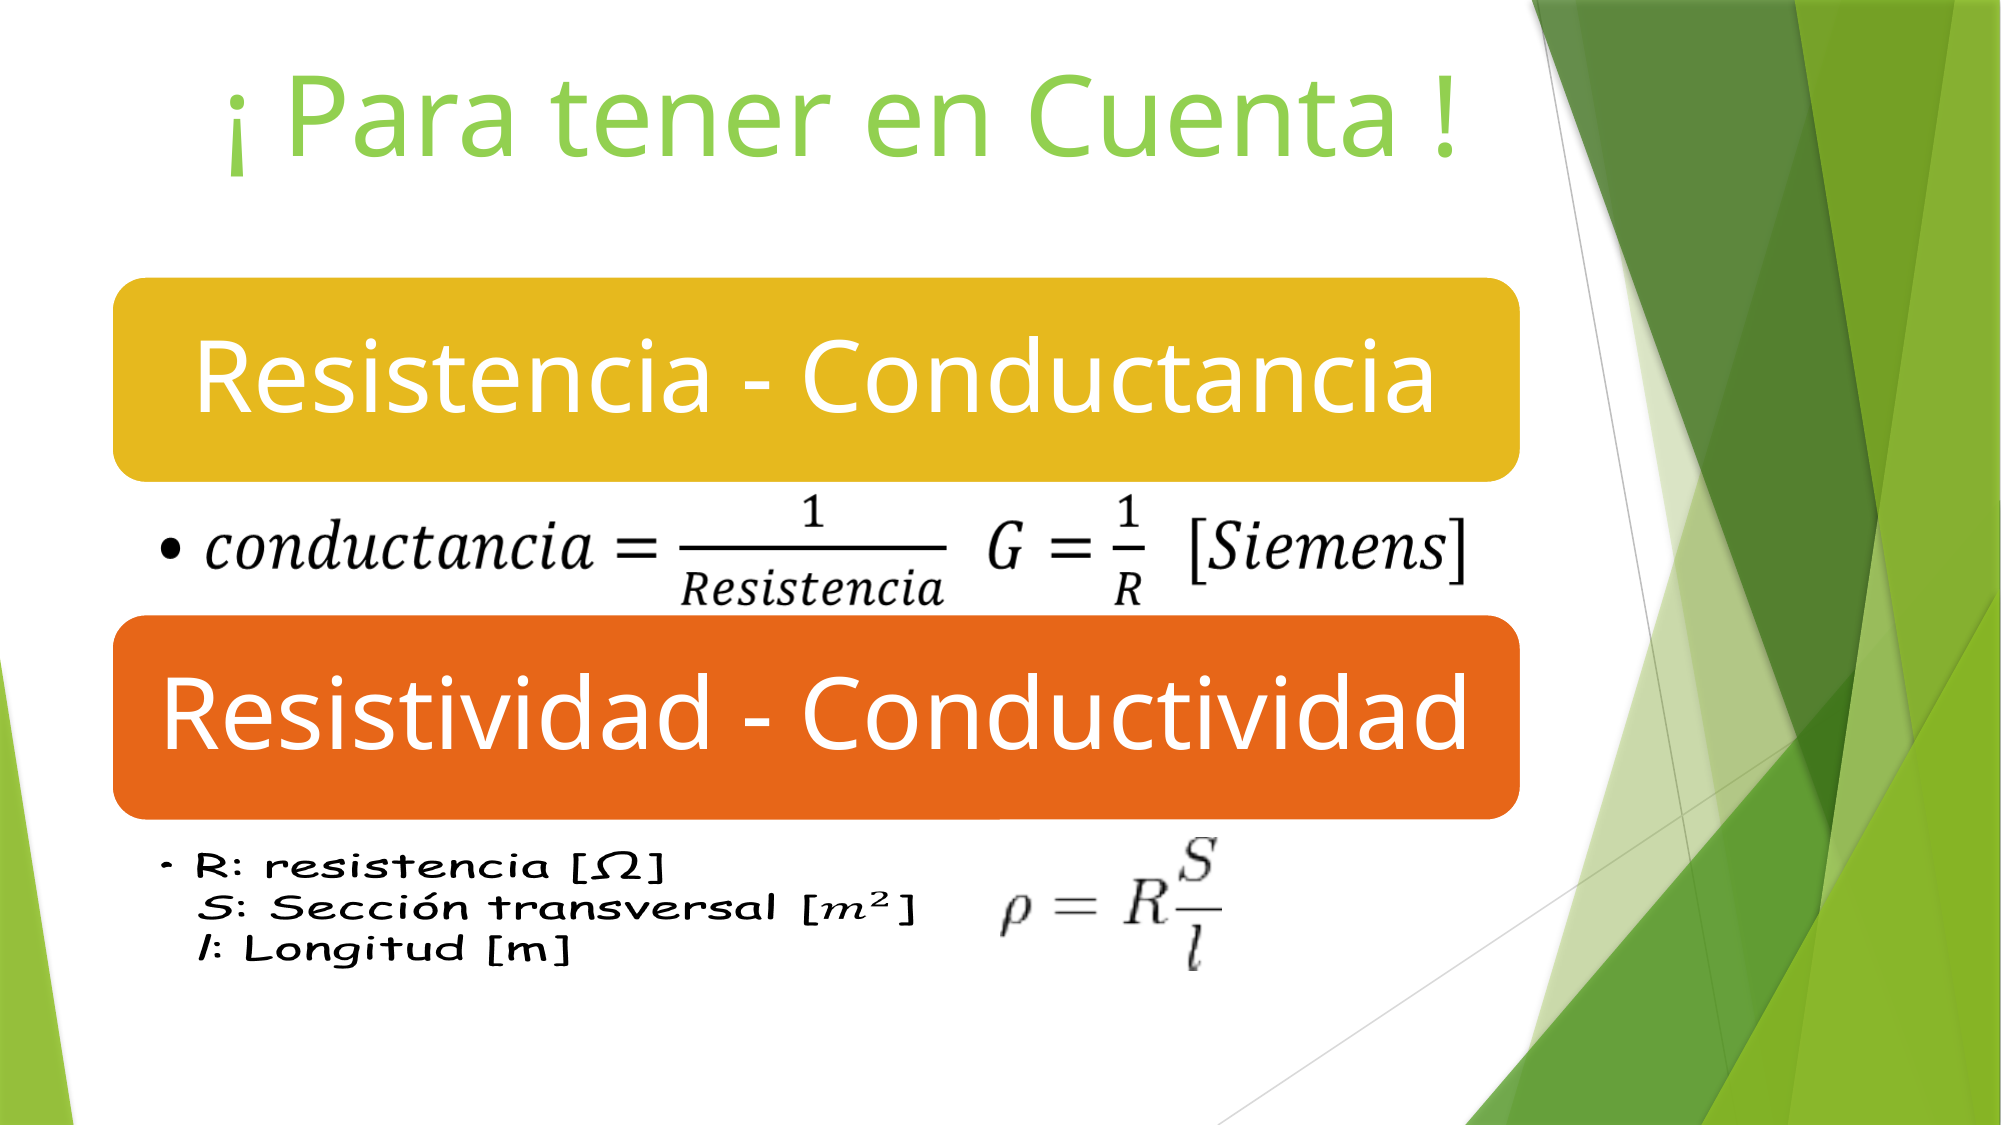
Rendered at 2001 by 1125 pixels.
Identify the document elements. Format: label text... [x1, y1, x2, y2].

picture [999, 836, 1222, 971]
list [110, 236, 1522, 992]
text_box ¡ Para tener en Cuenta ! [188, 36, 1496, 186]
